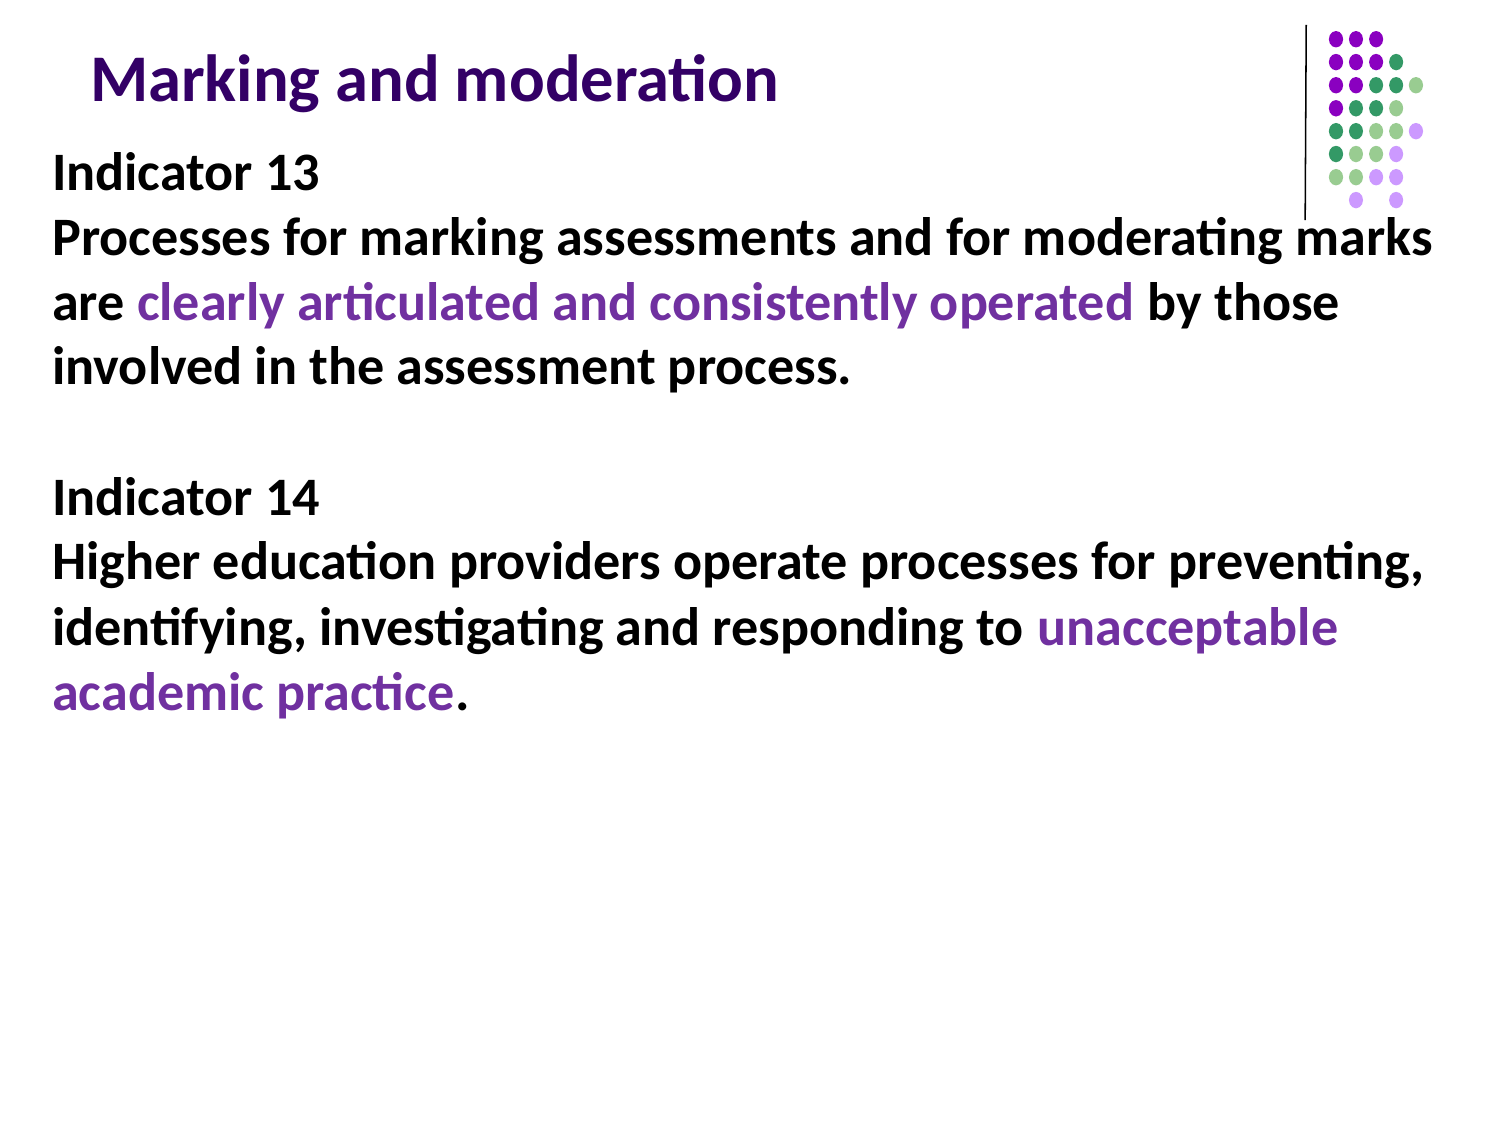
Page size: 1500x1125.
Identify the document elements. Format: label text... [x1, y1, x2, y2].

text_box Indicator 13 Processes for marking assessments and for moderating marks are clearly articulated and consistently operated by those involved in the assessment process. Indicator 14 Higher education providers operate processes for preventing, identifying, investigating and responding to unacceptable academic practice. [37, 128, 1450, 1125]
text_box Marking and moderation [74, 0, 1425, 128]
